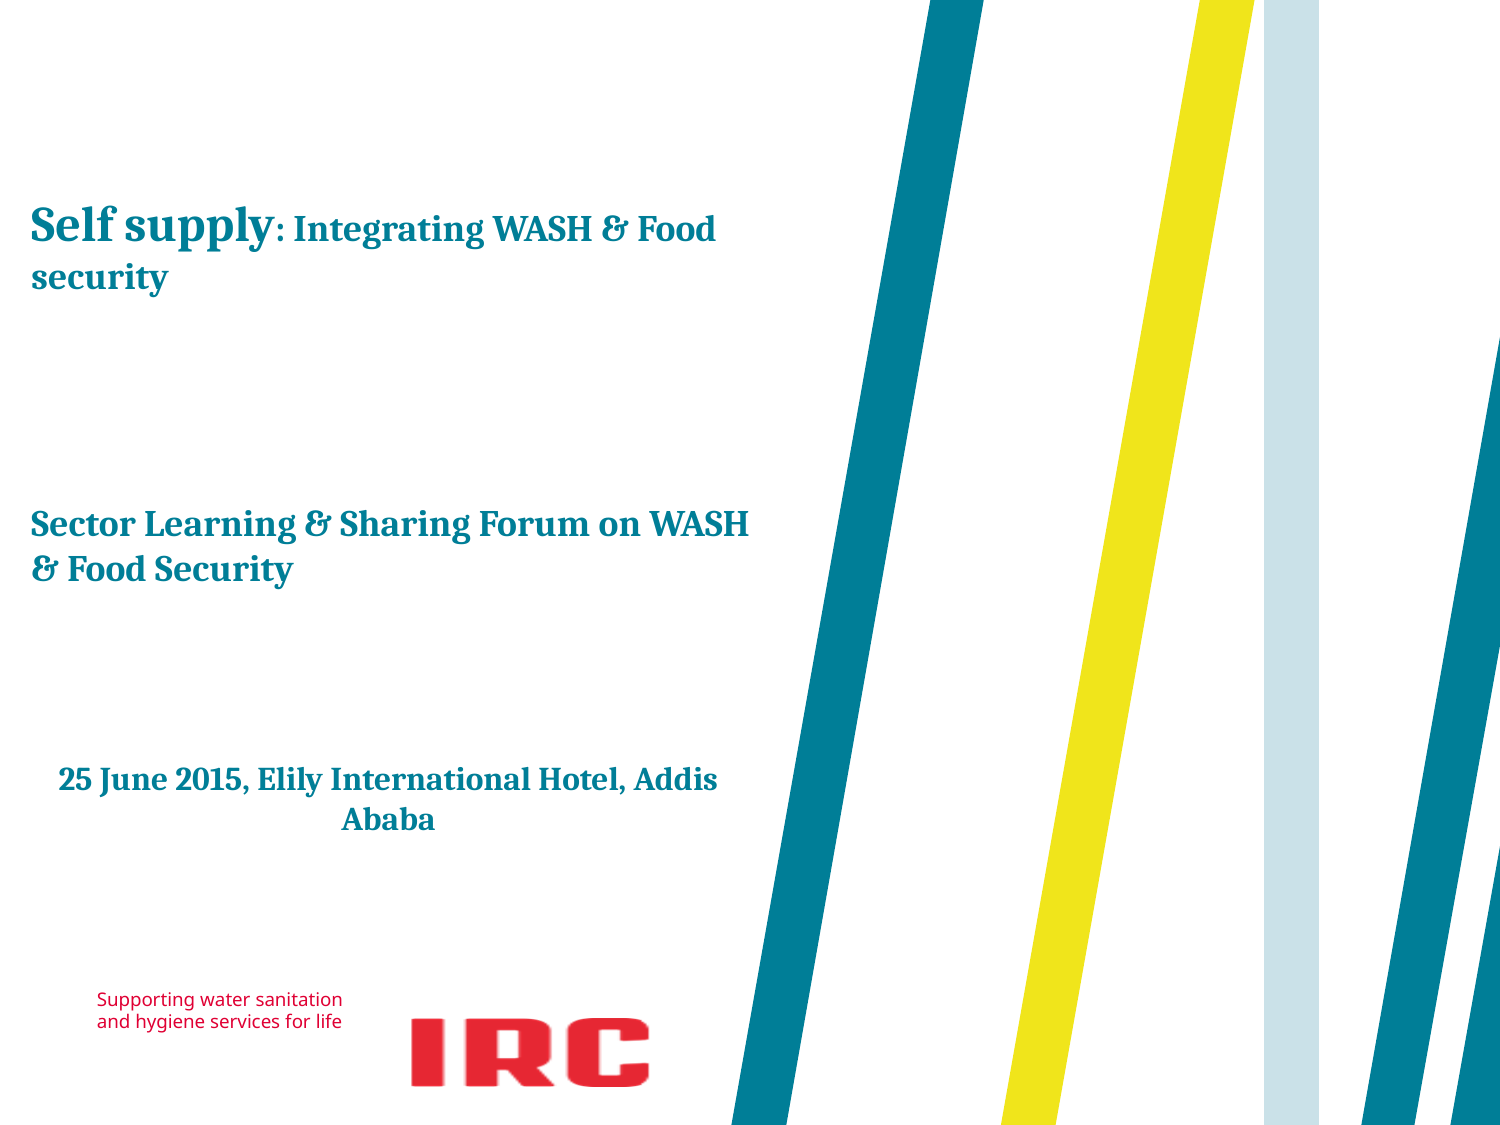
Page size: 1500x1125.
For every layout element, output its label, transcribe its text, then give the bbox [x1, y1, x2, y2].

list Self supply: Integrating WASH & Food security Sector Learning & Sharing Forum on WASH & Food Security [31, 114, 777, 590]
picture [410, 1017, 654, 1087]
subtitle 25 June 2015, Elily International Hotel, Addis Ababa [18, 758, 759, 837]
